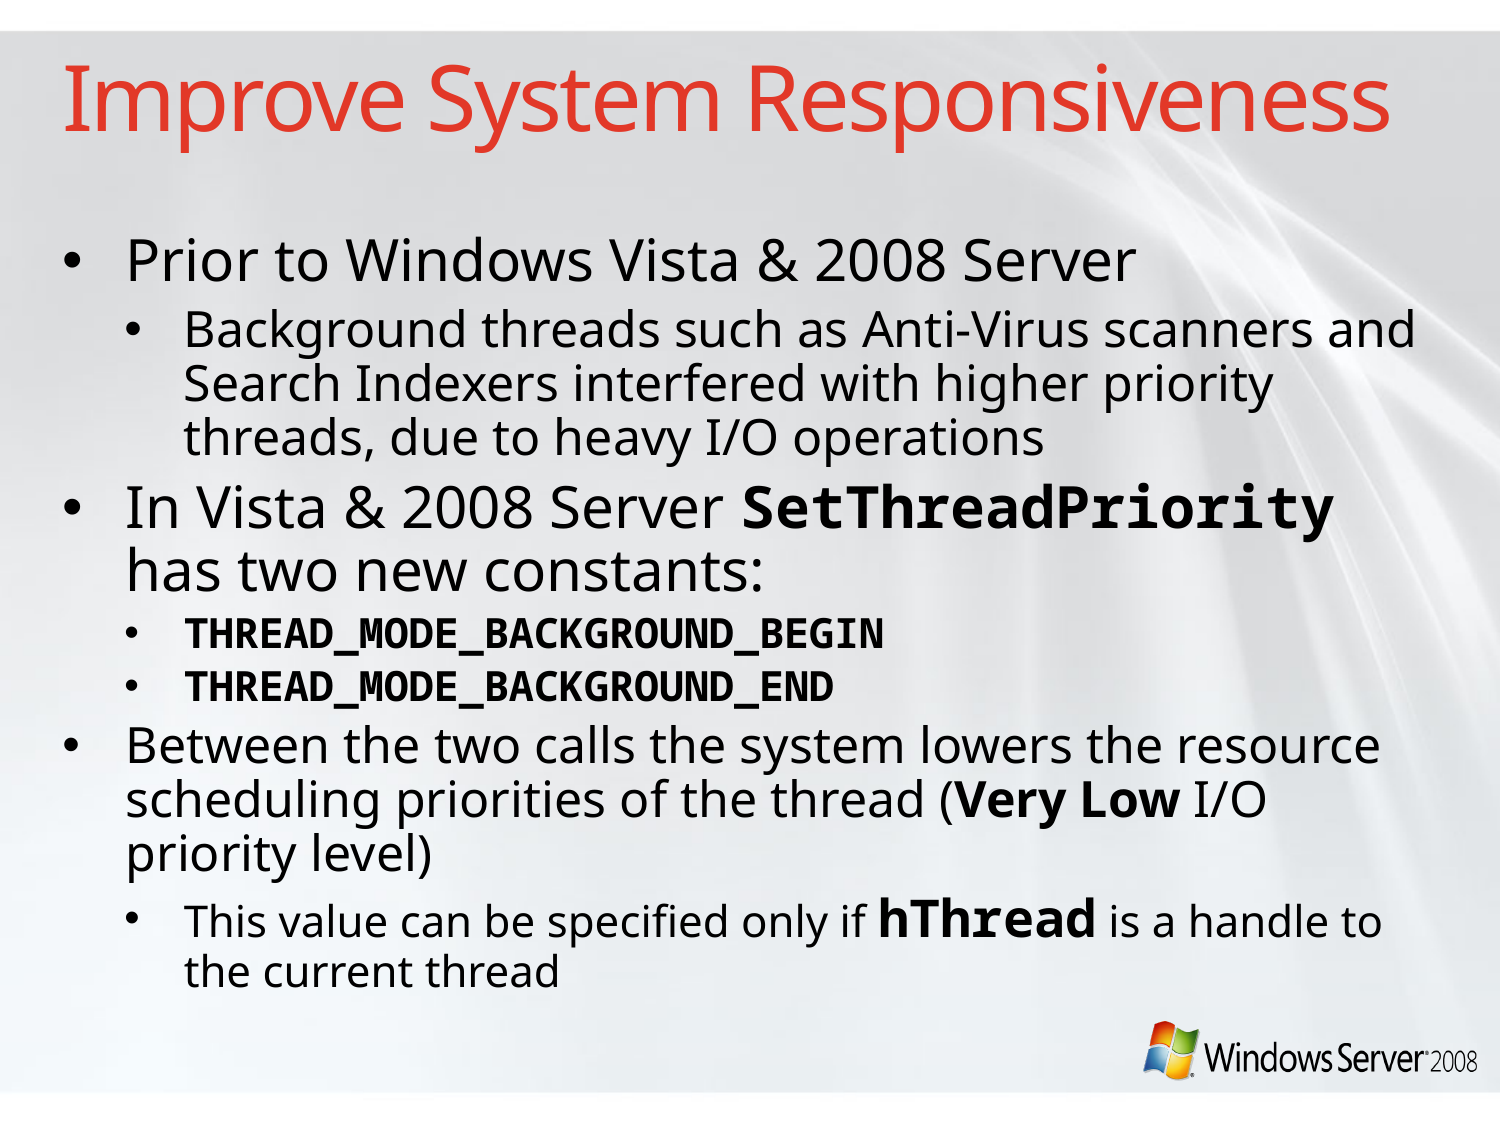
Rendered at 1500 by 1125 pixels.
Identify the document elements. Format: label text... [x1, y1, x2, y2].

list Prior to Windows Vista & 2008 Server Background threads such as Anti-Virus scanners and Search Indexers interfered with higher priority threads, due to heavy I/O operations In Vista & 2008 Server SetThreadPriority has two new constants: THREAD_MODE_BACKGROUND_BEGIN THREAD_MODE_BACKGROUND_END Between the two calls the system lowers the resource scheduling priorities of the thread (Very Low I/O priority level) This value can be specified only if hThread is a handle to the current thread [62, 231, 1438, 595]
title Improve System Responsiveness [62, 37, 1438, 152]
picture [0, 0, 1500, 1125]
